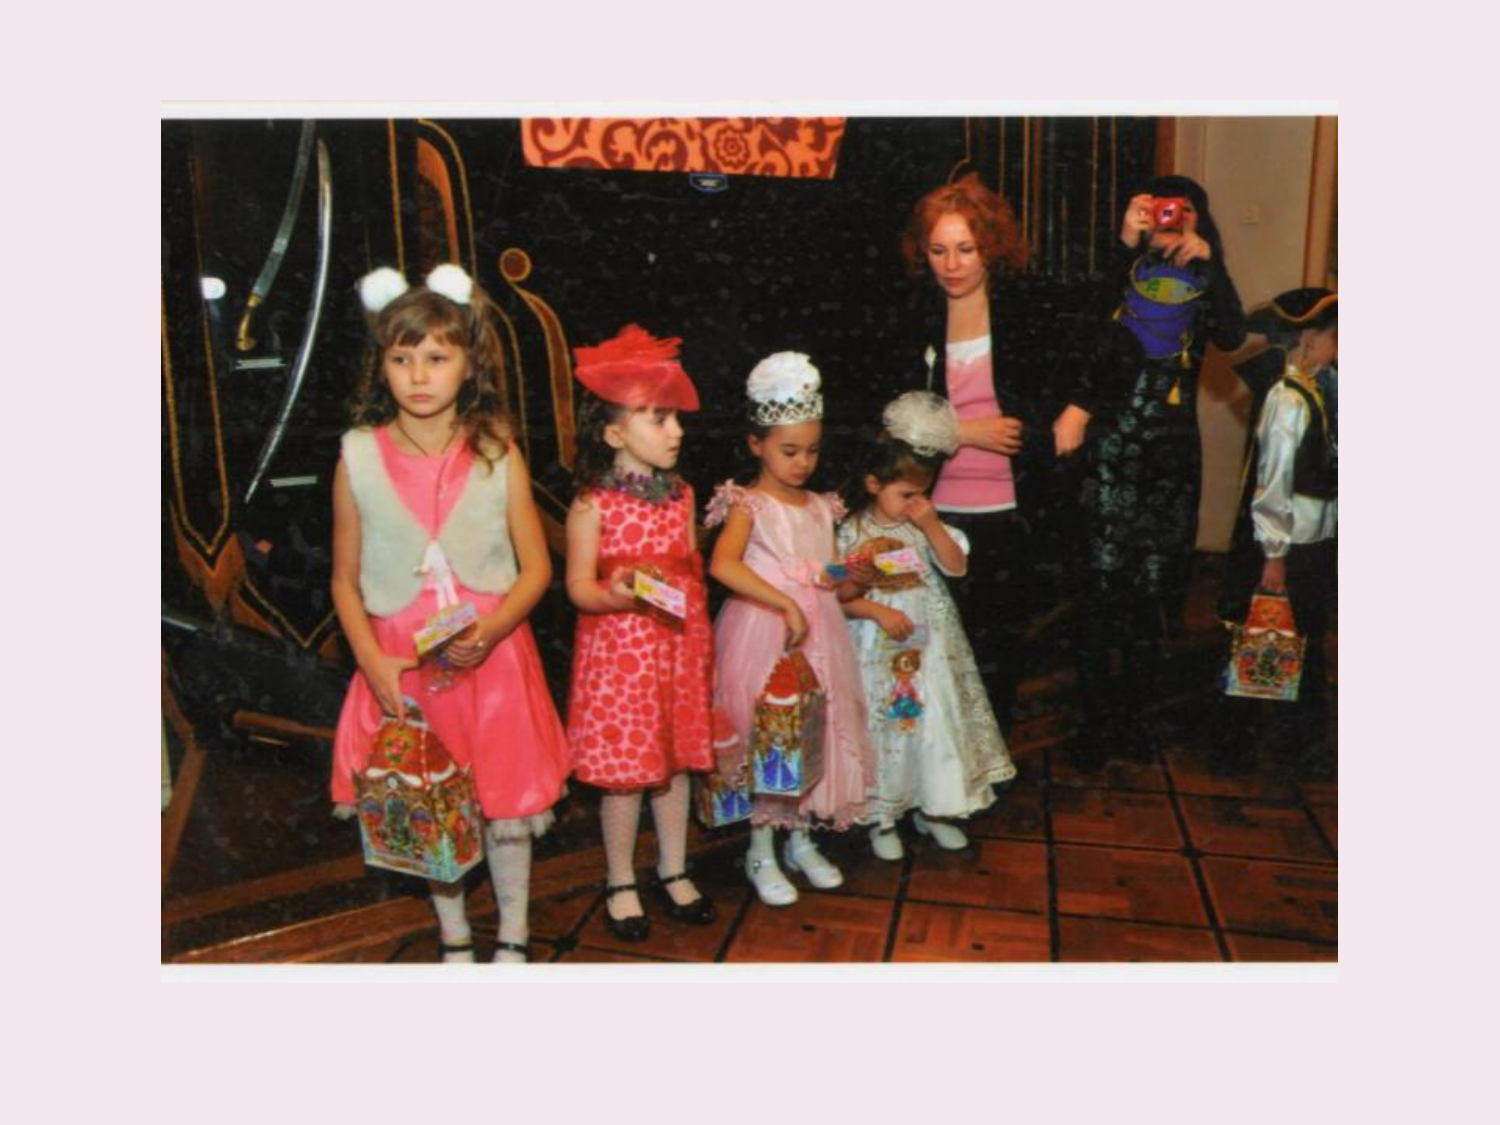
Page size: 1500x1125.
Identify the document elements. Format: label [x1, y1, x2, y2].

picture [161, 100, 1338, 983]
